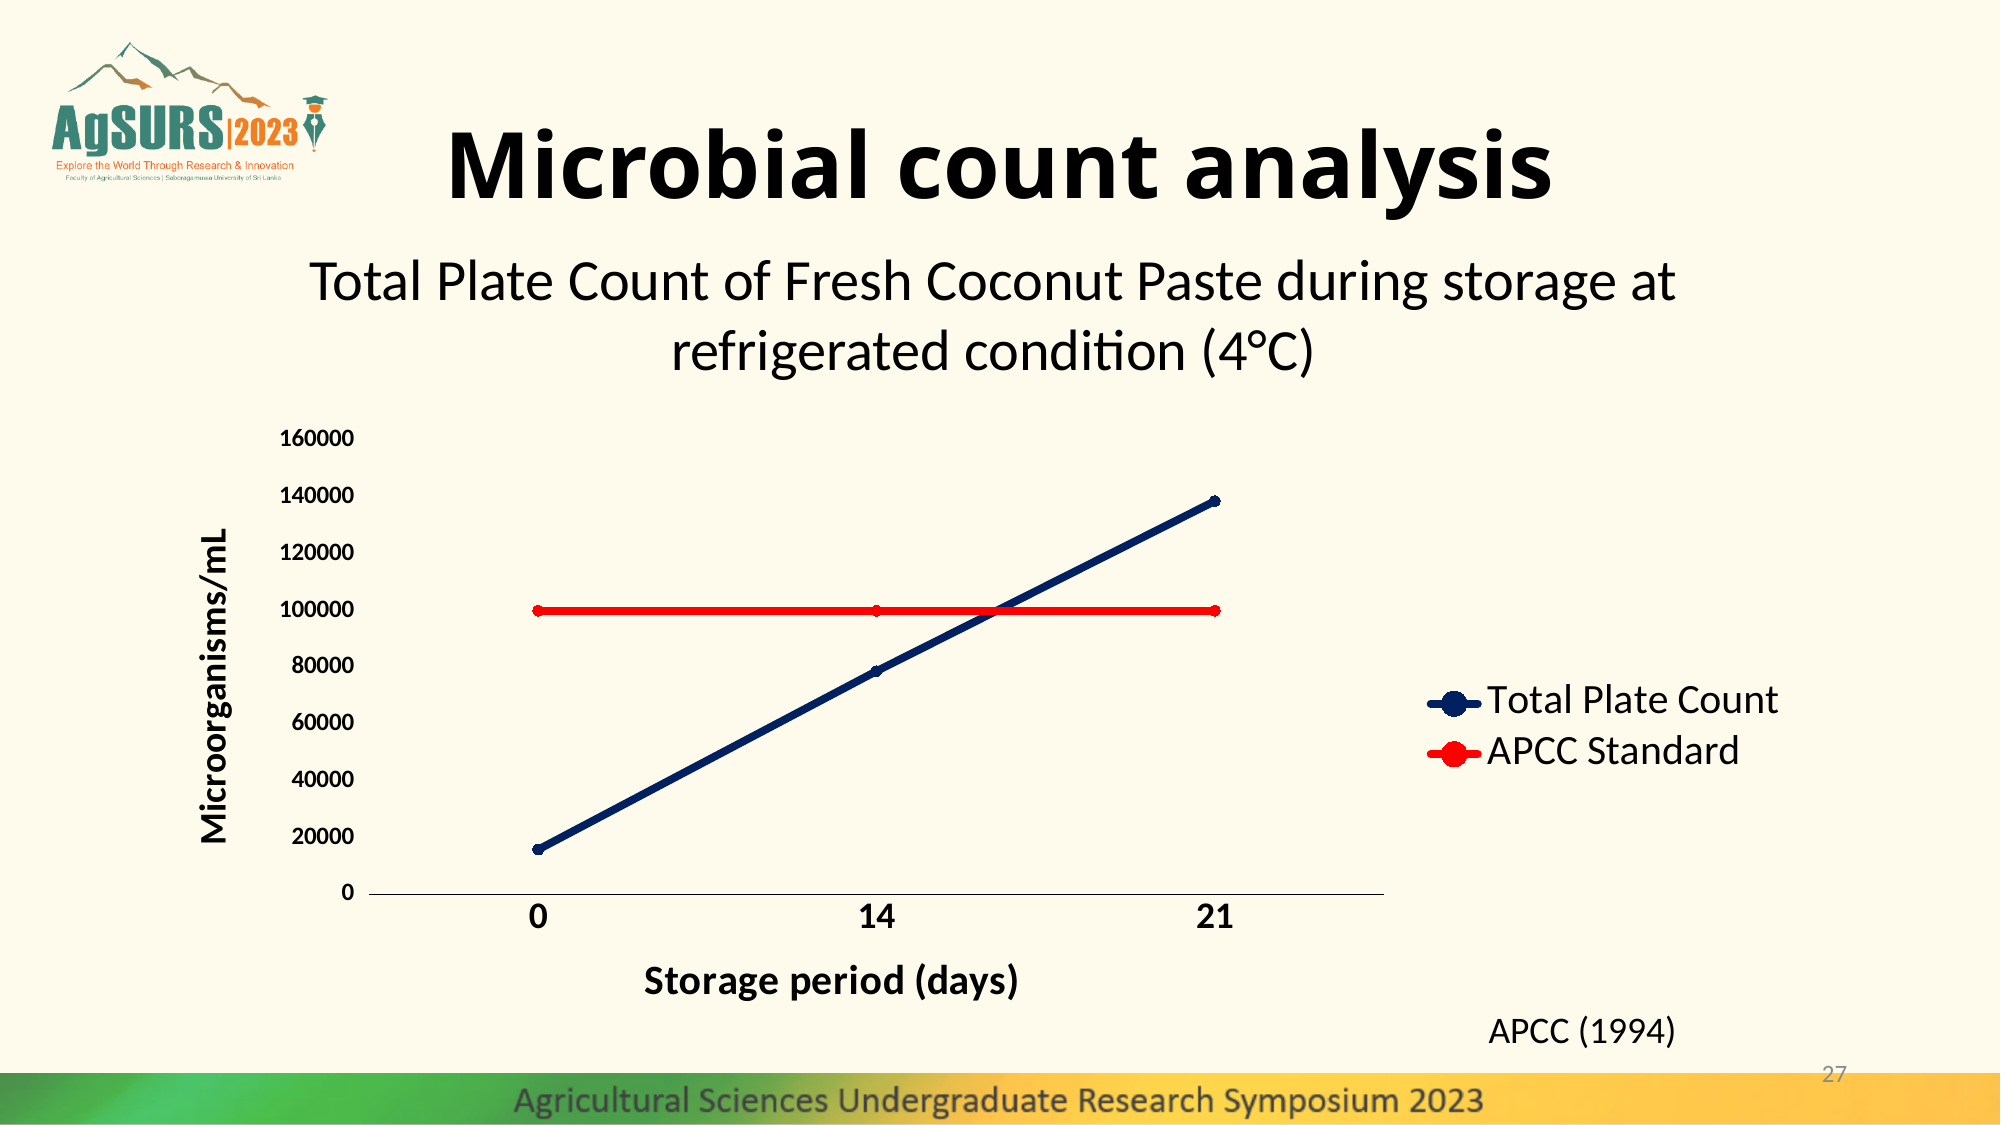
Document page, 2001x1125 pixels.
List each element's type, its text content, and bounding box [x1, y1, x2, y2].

text_box Total Plate Count of Fresh Coconut Paste during storage at refrigerated condition (4°C) [181, 278, 1806, 347]
title Microbial count analysis [137, 59, 1863, 278]
picture [0, 0, 2000, 1125]
slide_number 27 [1412, 1042, 1863, 1103]
chart [159, 415, 1806, 1043]
text_box APCC (1994) [1450, 1043, 1715, 1055]
